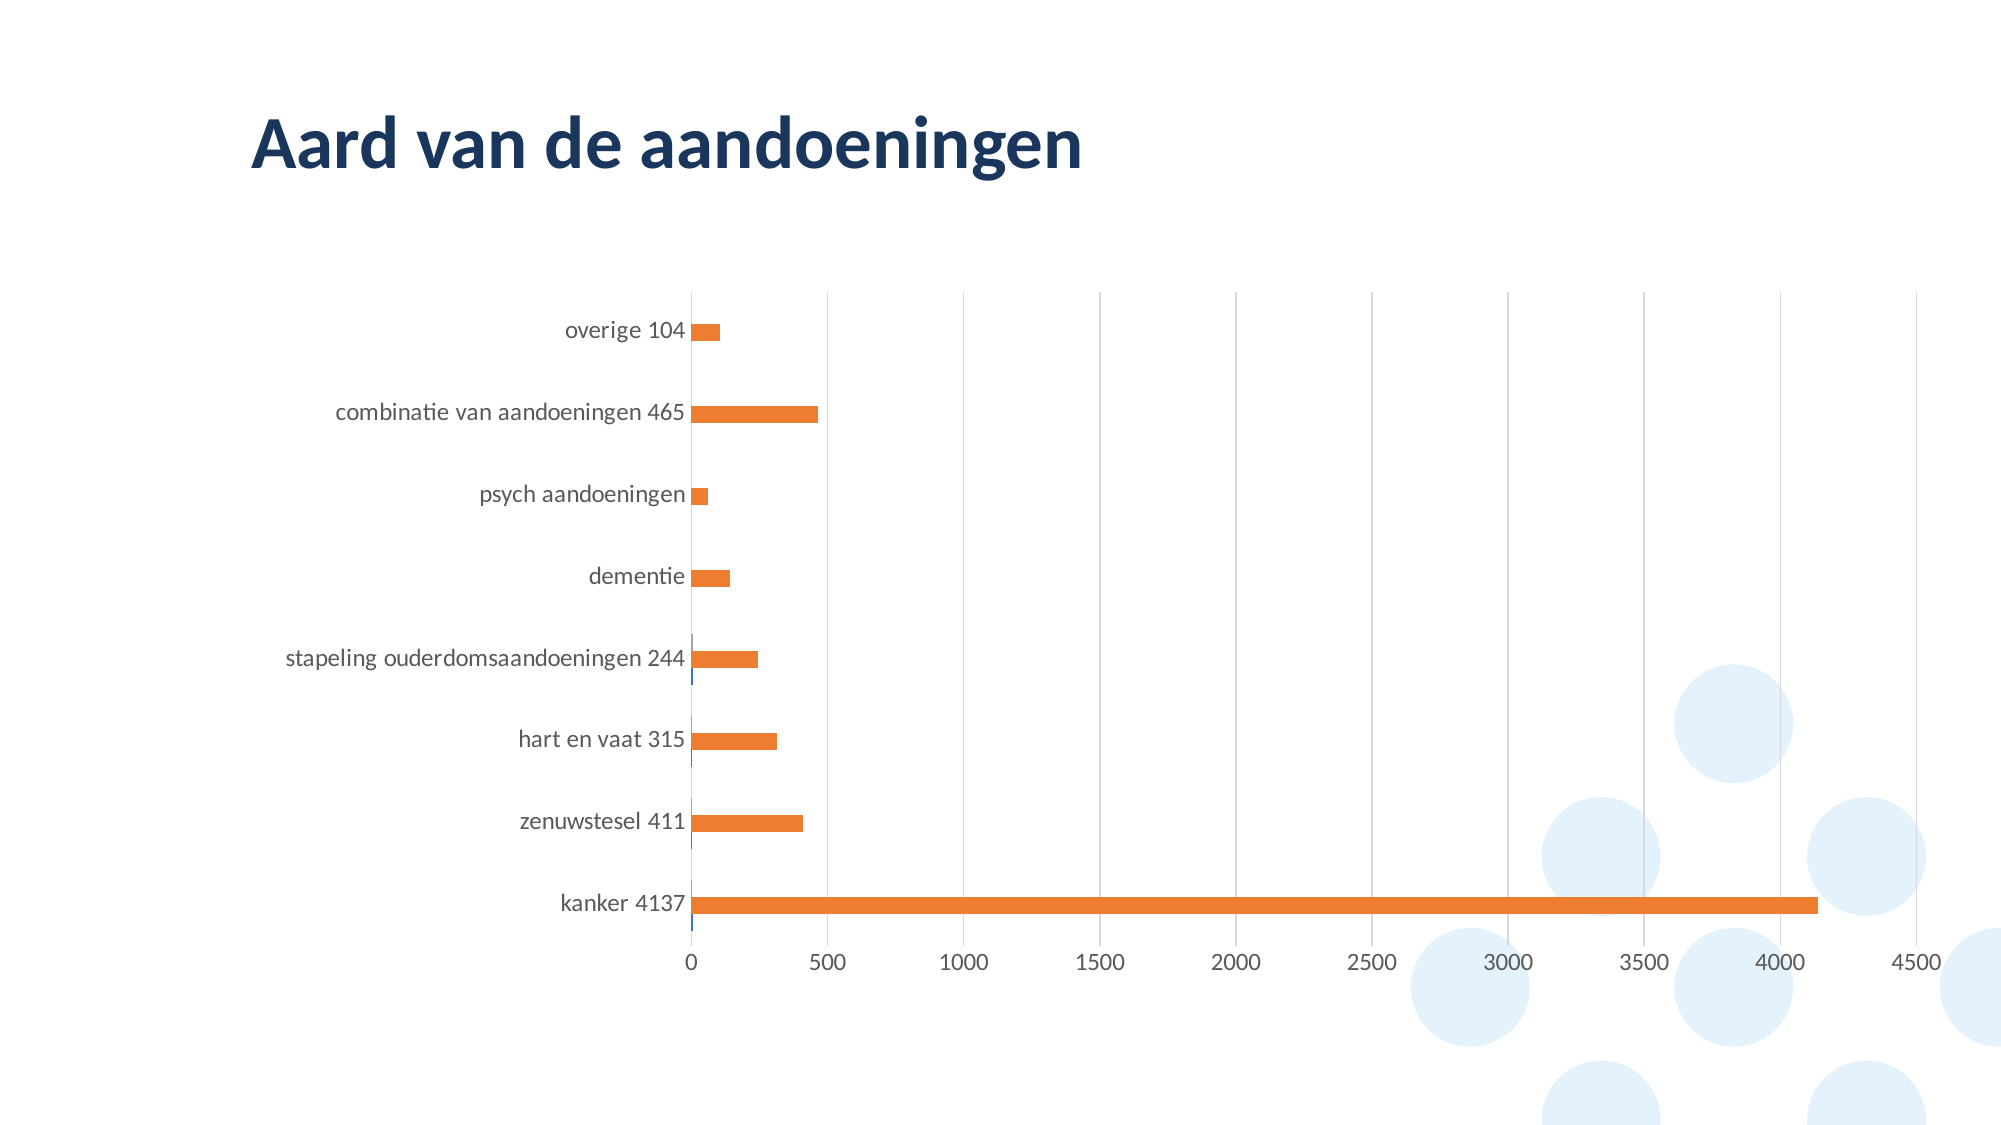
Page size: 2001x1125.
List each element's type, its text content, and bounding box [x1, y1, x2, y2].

chart [250, 277, 1976, 992]
title Aard van de aandoeningen [250, 103, 1976, 277]
